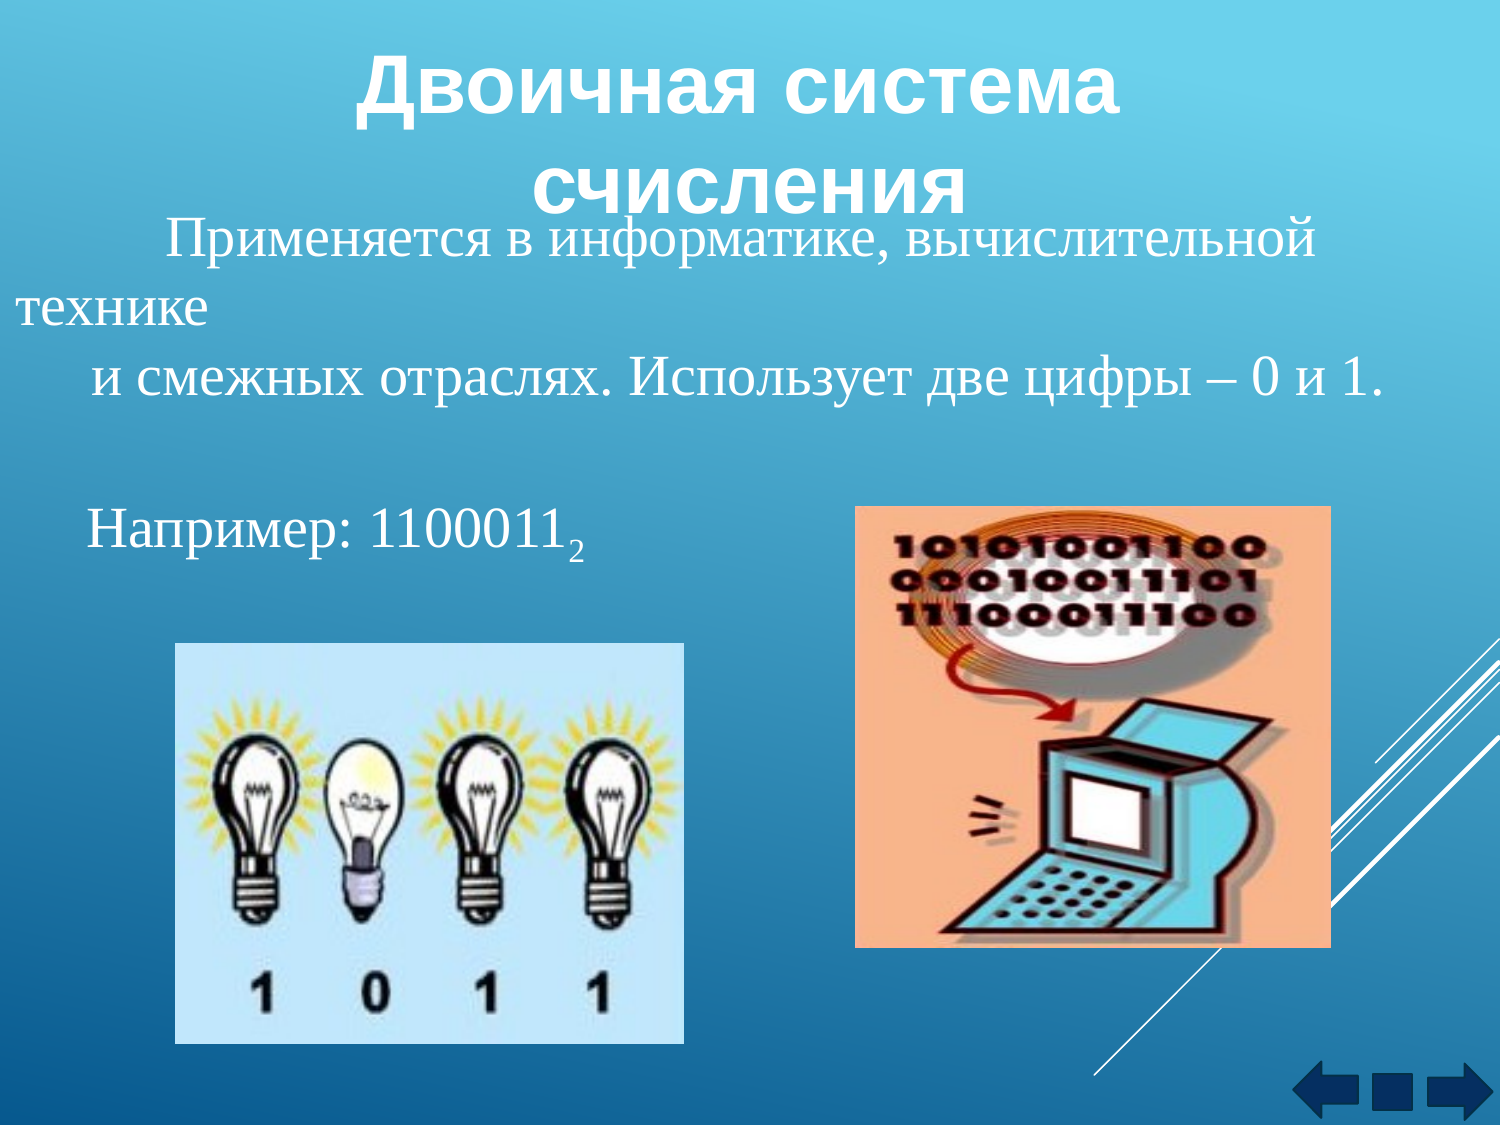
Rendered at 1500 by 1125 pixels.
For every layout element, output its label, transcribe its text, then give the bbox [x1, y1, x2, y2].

text_box [1372, 1073, 1413, 1111]
text_box Двоичная система счисления [0, 22, 1500, 383]
text_box [1427, 1062, 1494, 1121]
picture [855, 506, 1331, 948]
picture [175, 643, 684, 1044]
list Применяется в информатике, вычислительной технике и смежных отраслях. Использует две цифры – 0 и 1. Например: 11000112 [0, 383, 1500, 648]
text_box [1292, 1060, 1359, 1119]
